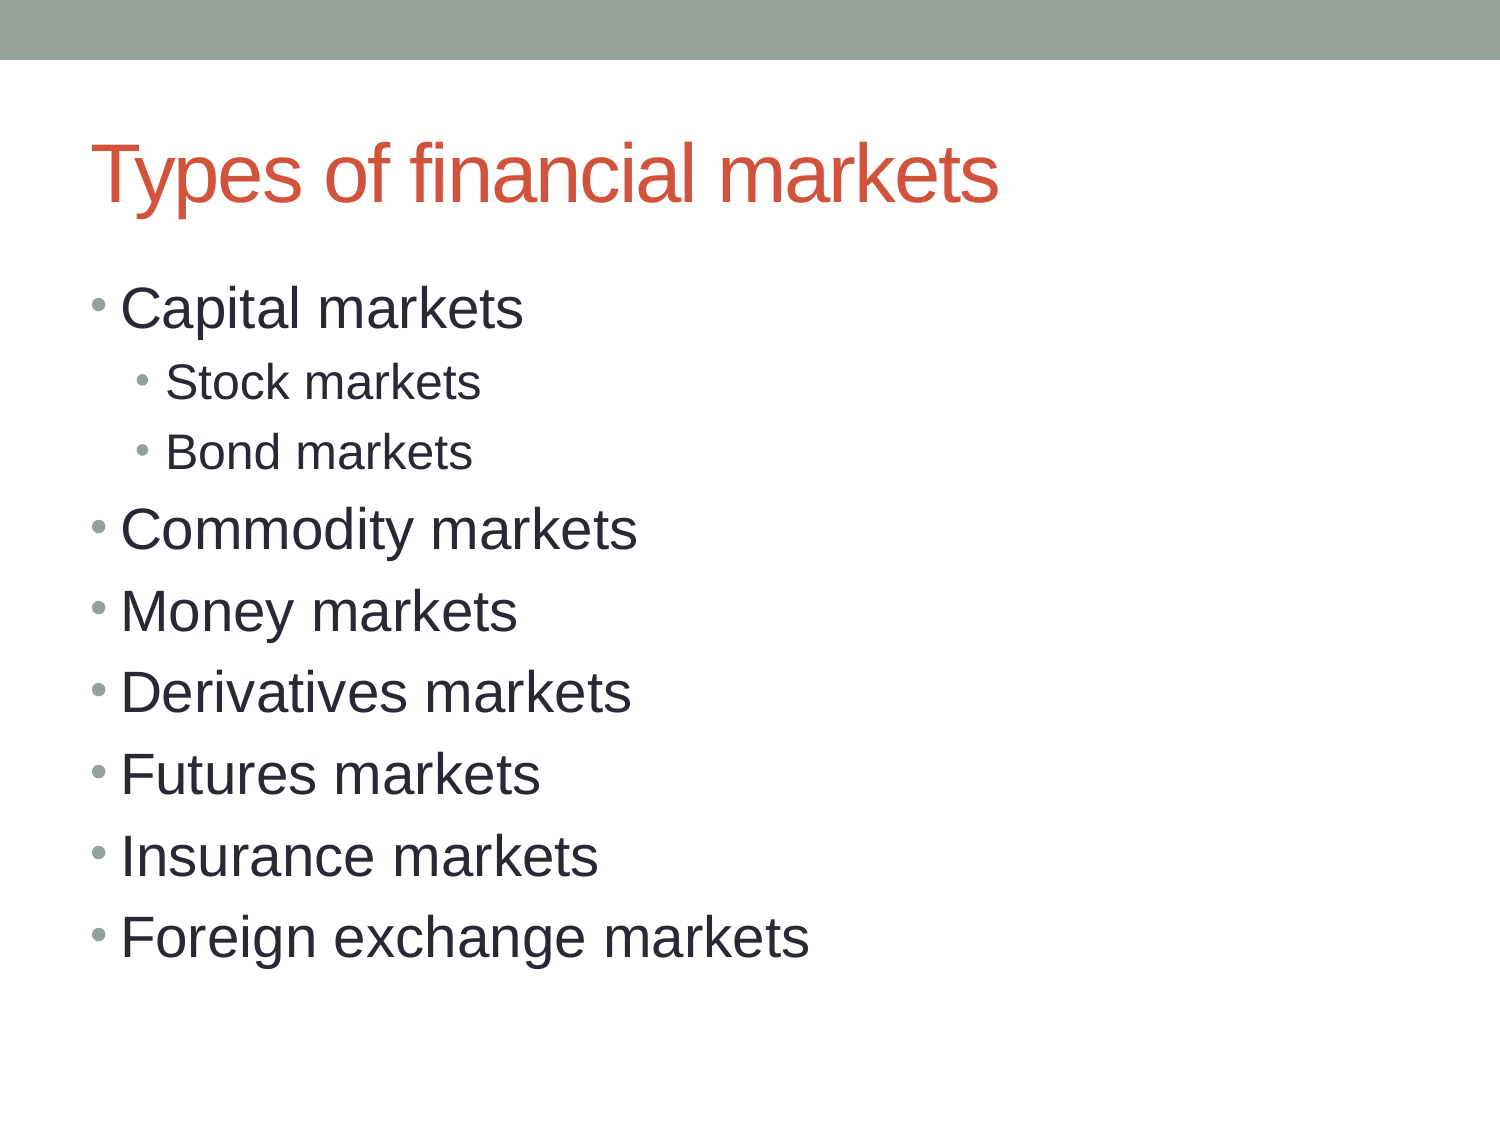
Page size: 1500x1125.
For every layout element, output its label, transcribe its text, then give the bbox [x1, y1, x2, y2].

title Types of financial markets [75, 87, 1425, 250]
list Capital markets Stock markets Bond markets Commodity markets Money markets Derivatives markets Futures markets Insurance markets Foreign exchange markets [75, 262, 1425, 1063]
